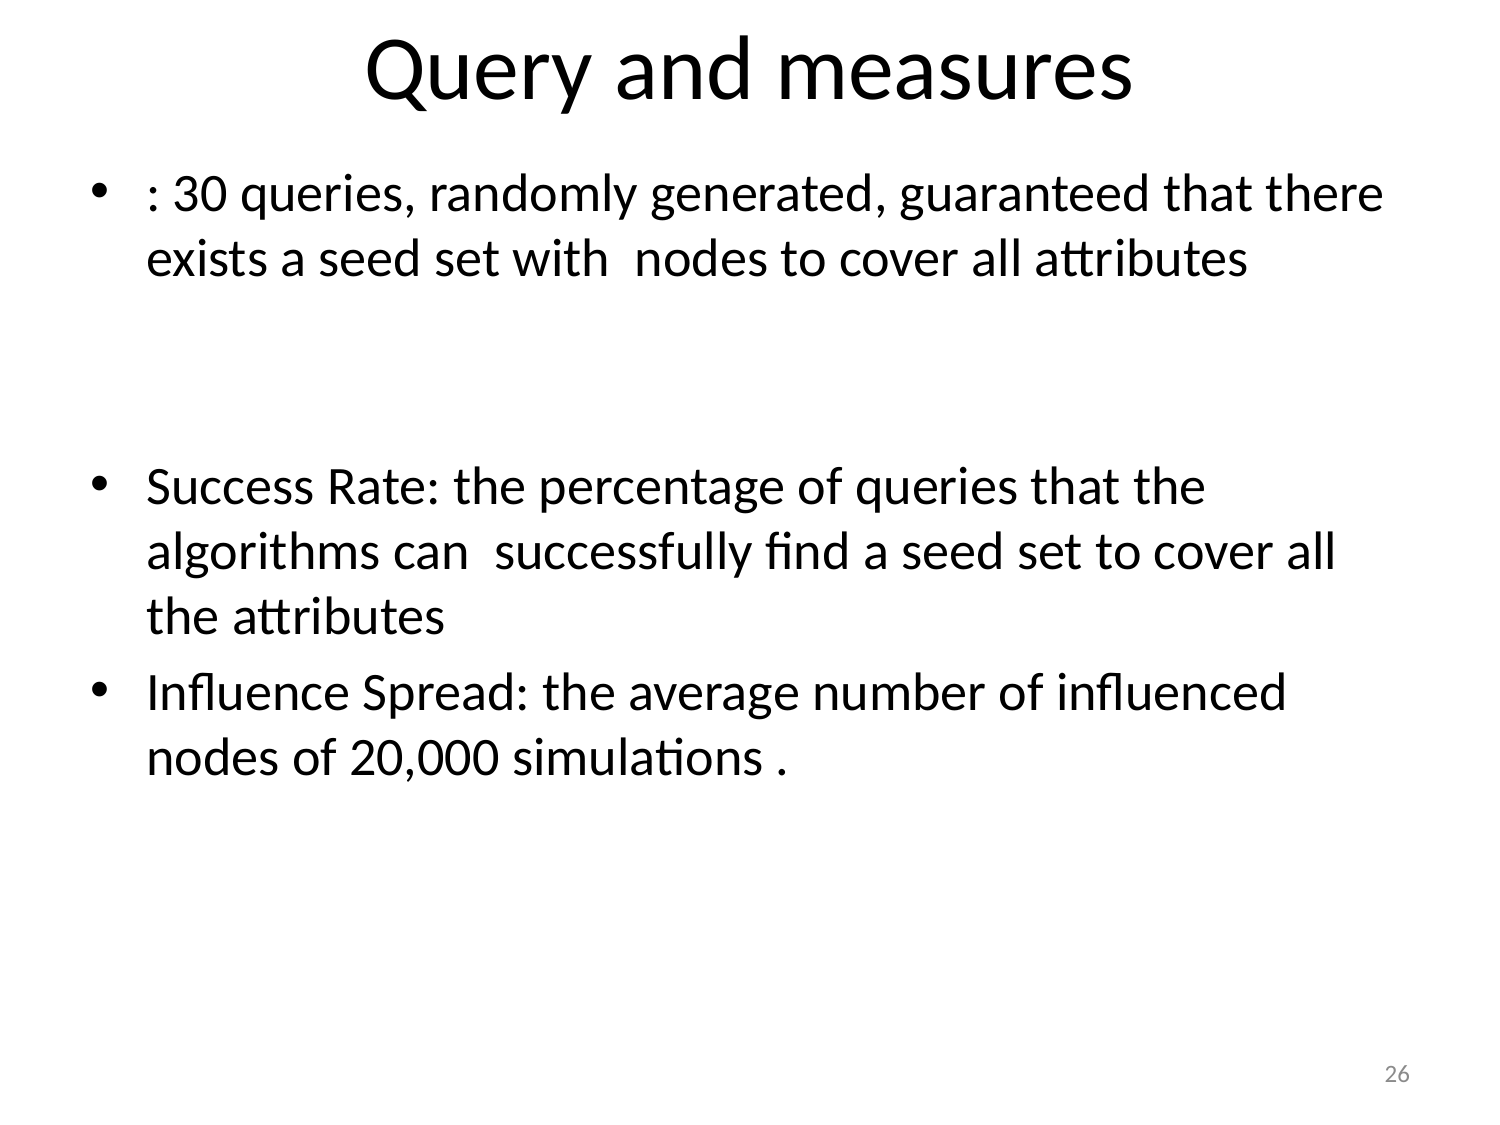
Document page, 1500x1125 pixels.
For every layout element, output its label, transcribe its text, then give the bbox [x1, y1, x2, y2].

slide_number 26 [1074, 1042, 1425, 1103]
title Query and measures [75, 0, 1425, 125]
